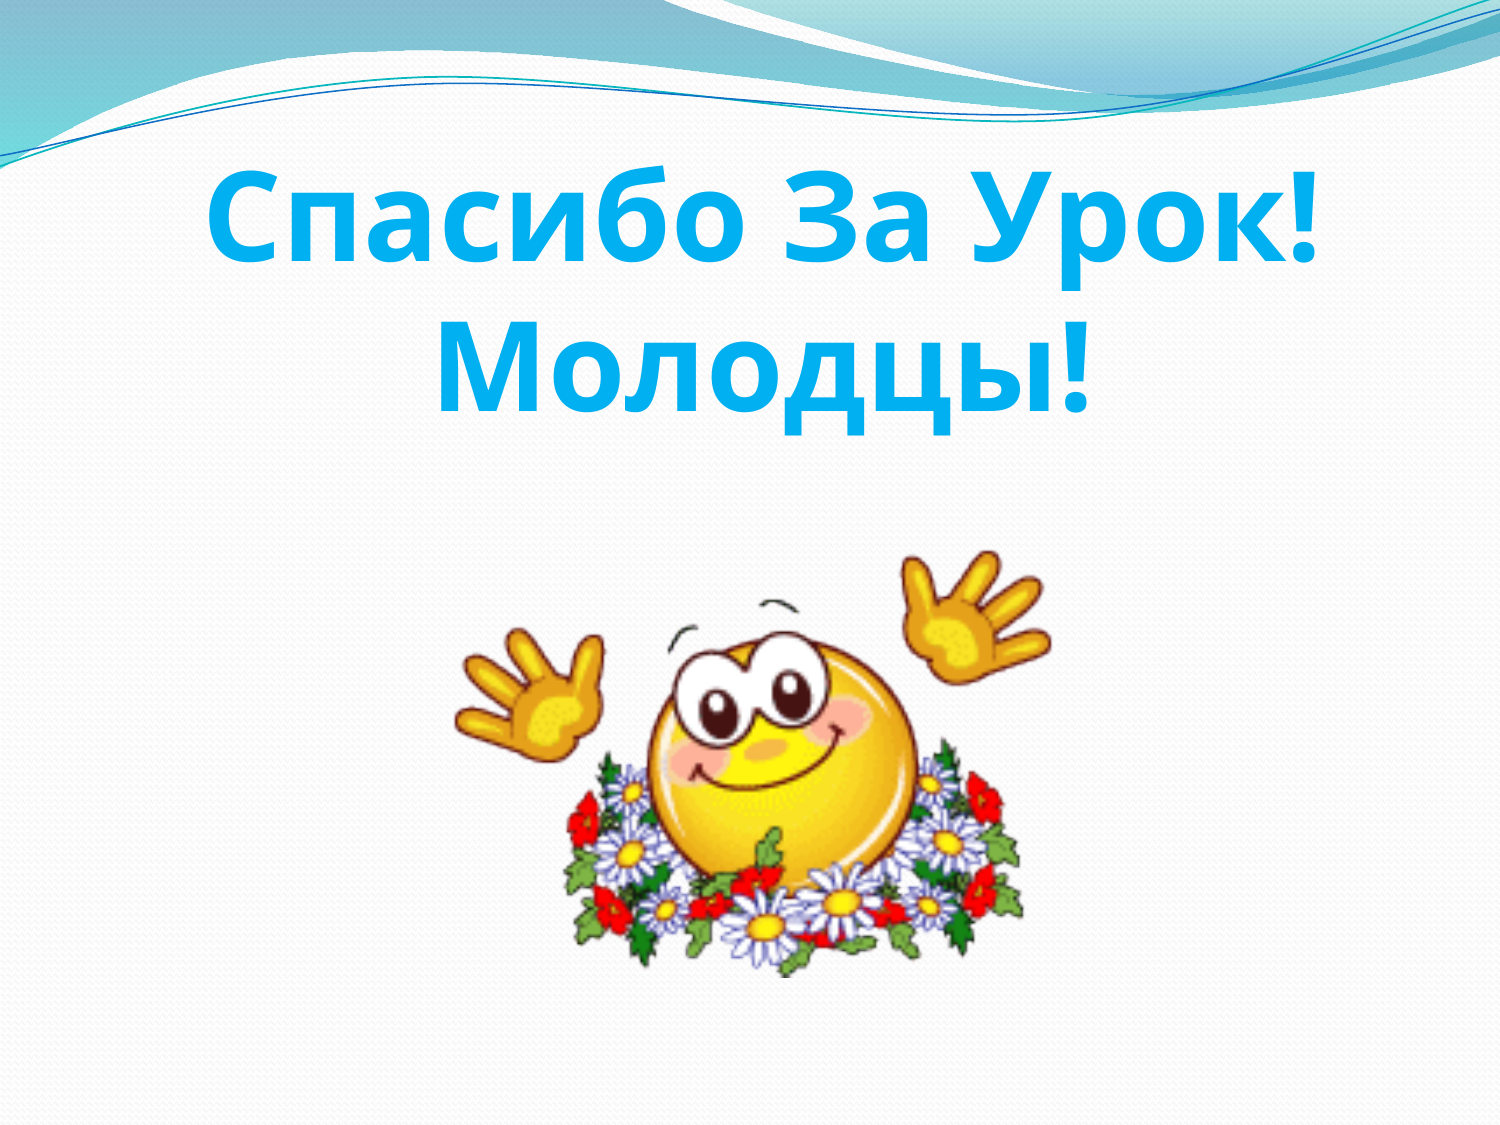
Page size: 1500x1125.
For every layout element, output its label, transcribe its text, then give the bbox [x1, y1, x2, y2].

picture [445, 527, 1067, 978]
text_box Спасибо За Урок! Молодцы! [187, 128, 1338, 444]
